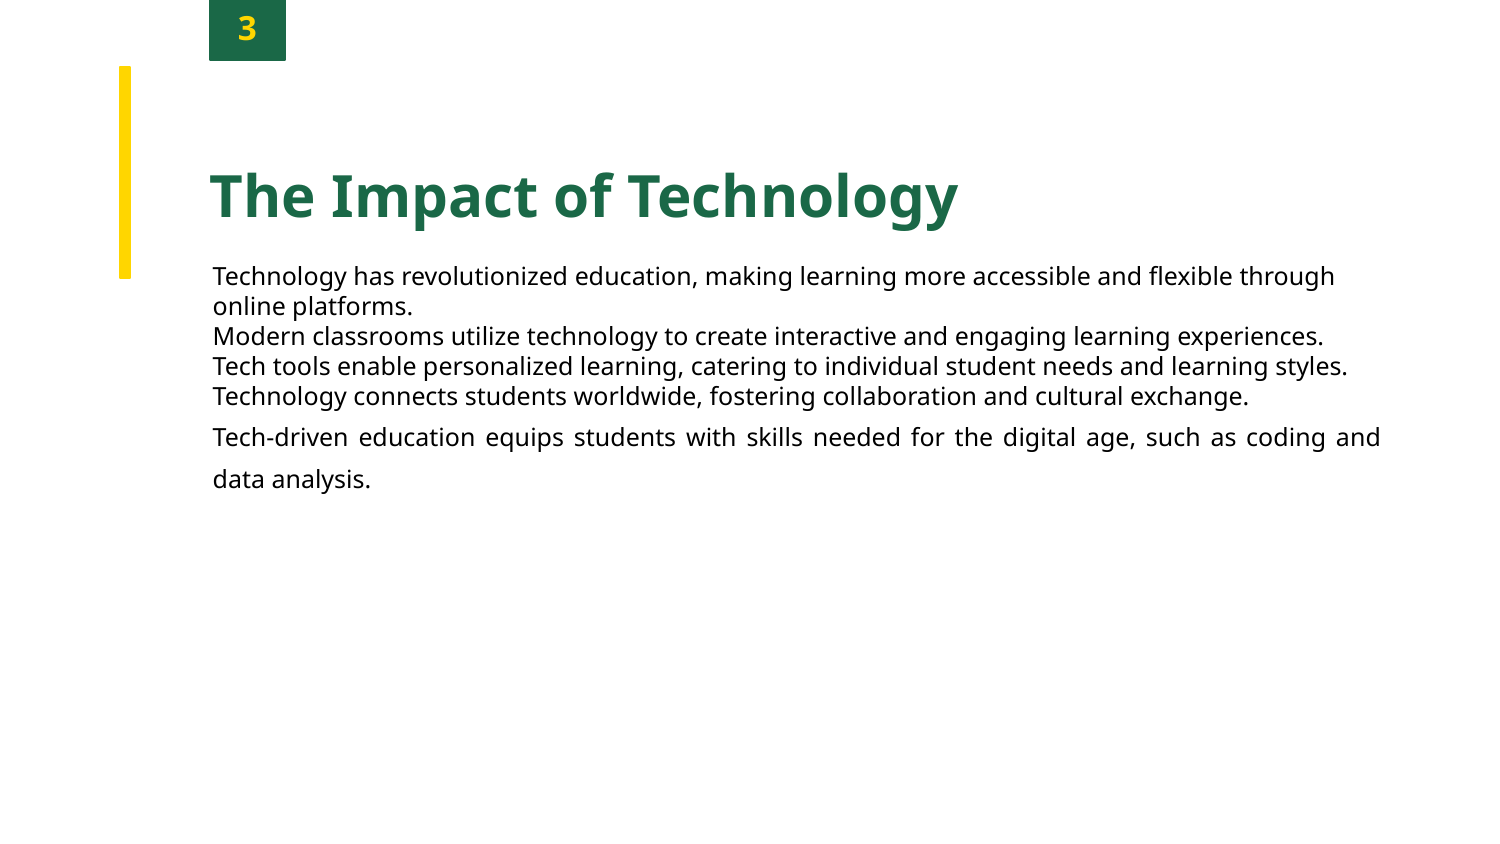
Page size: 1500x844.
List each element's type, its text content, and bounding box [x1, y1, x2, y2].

text_box [119, 67, 131, 279]
text_box The Impact of Technology [194, 151, 1395, 237]
text_box Technology has revolutionized education, making learning more accessible and flexible through online platforms. Modern classrooms utilize technology to create interactive and engaging learning experiences. Tech tools enable personalized learning, catering to individual student needs and learning styles. Technology connects students worldwide, fostering collaboration and cultural exchange. Tech-driven education equips students with skills needed for the digital age, such as coding and data analysis. [197, 253, 1398, 802]
text_box 3 [209, 0, 285, 60]
